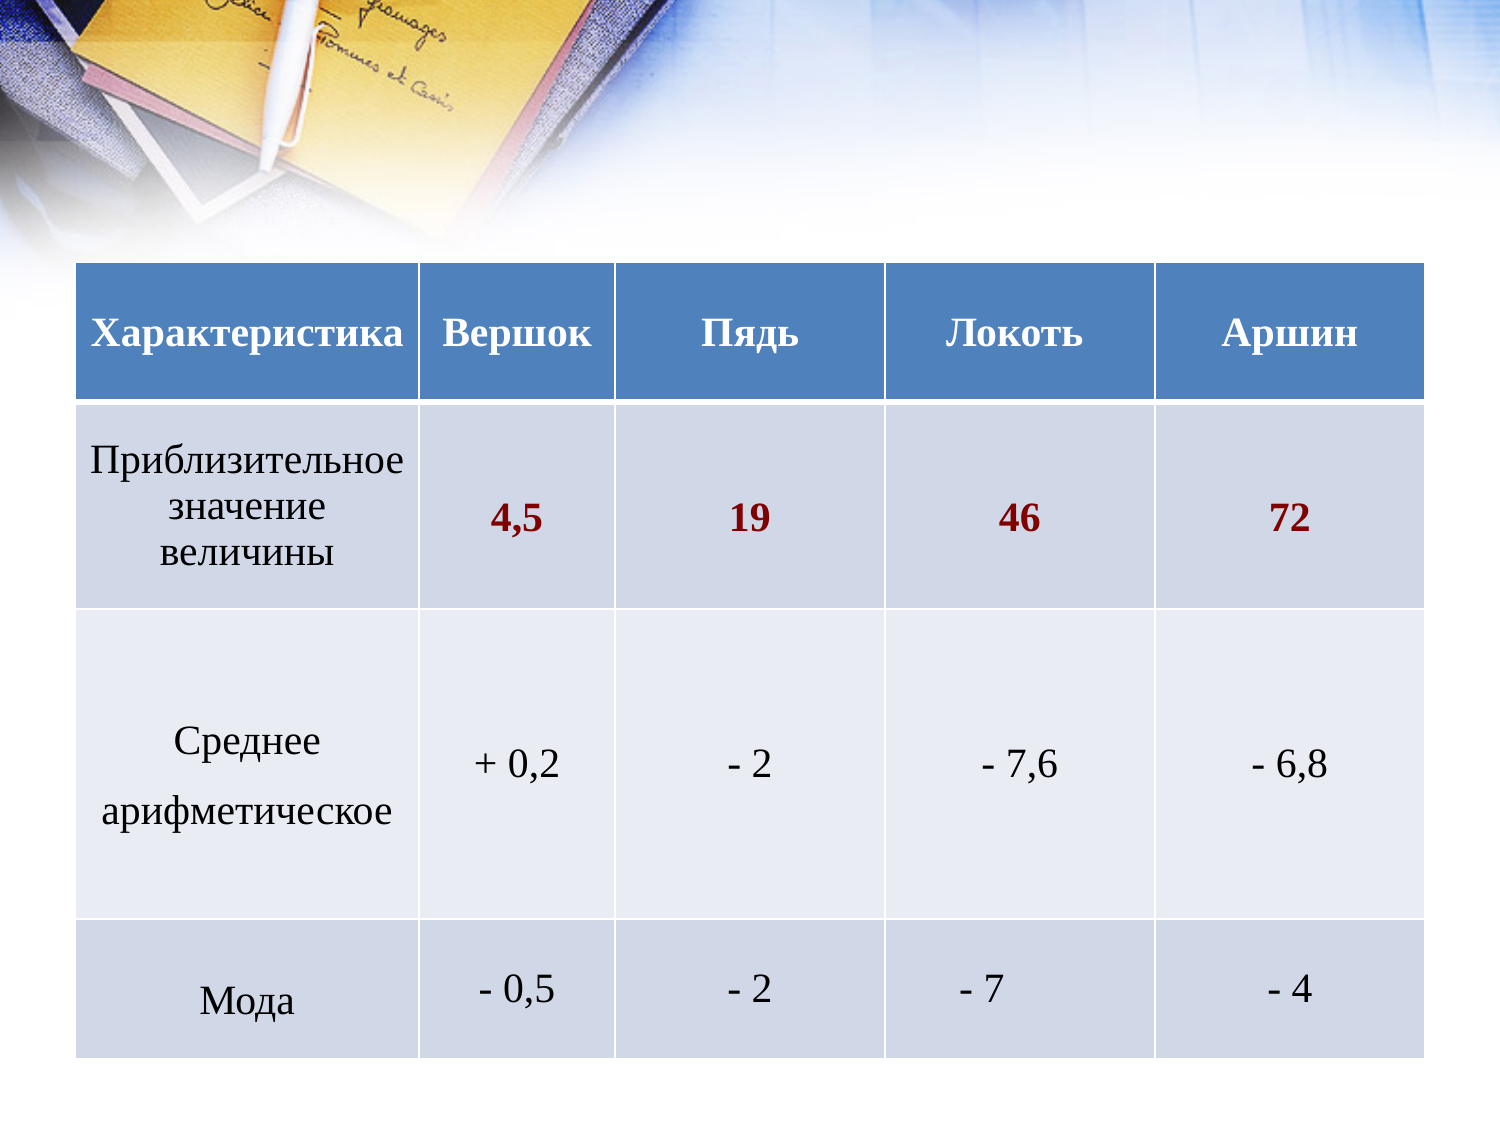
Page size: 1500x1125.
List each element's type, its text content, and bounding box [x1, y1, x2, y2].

picture [0, 0, 1500, 1125]
table_cell - 4 [1156, 920, 1424, 1058]
table_header Аршин [1156, 263, 1424, 399]
table_cell Приблизительное значение величины [76, 405, 418, 608]
table_cell - 6,8 [1156, 610, 1424, 918]
table_cell 4,5 [420, 405, 614, 608]
table_header Вершок [420, 263, 614, 399]
table_header Характеристика [76, 263, 418, 399]
table_cell - 0,5 [420, 920, 614, 1058]
table_cell + 0,2 [420, 610, 614, 918]
table_cell - 2 [616, 920, 884, 1058]
table_header Пядь [616, 263, 884, 399]
table_cell Среднее арифметическое [76, 610, 418, 918]
table_header Локоть [886, 263, 1154, 399]
table_cell - 7,6 [886, 610, 1154, 918]
table_cell 19 [616, 405, 884, 608]
table_cell 72 [1156, 405, 1424, 608]
table_cell Мода [76, 920, 418, 1058]
table_cell - 2 [616, 610, 884, 918]
table_cell 46 [886, 405, 1154, 608]
table_cell - 7 [886, 920, 1154, 1058]
